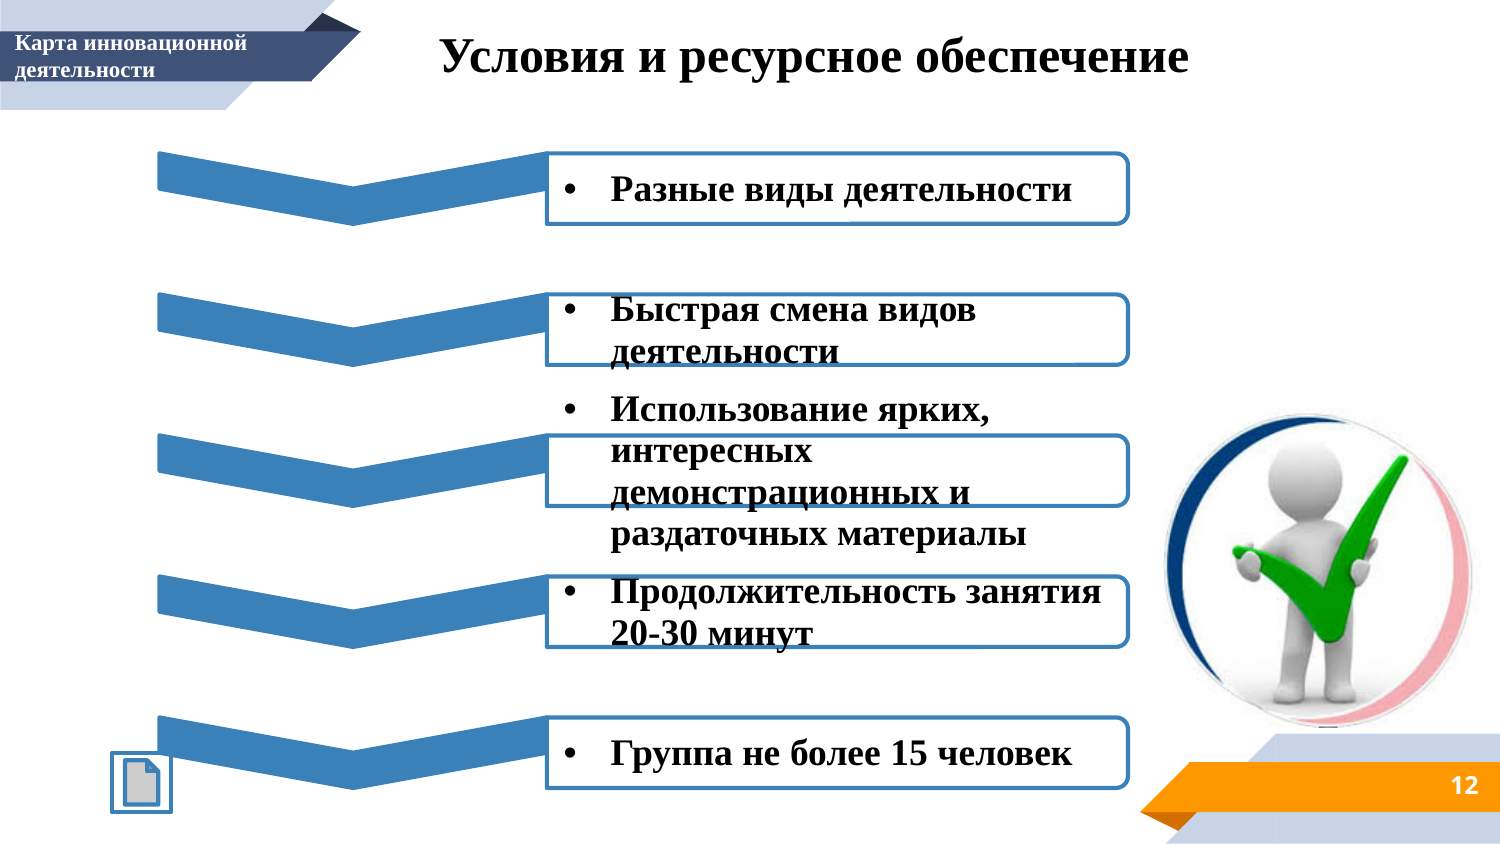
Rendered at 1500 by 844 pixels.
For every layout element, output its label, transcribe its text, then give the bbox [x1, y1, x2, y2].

text_box Условия и ресурсное обеспечение [288, 15, 1339, 91]
text_box [110, 751, 173, 814]
text_box Карта инновационной деятельности [0, 20, 492, 90]
slide_number 12 [1249, 760, 1494, 813]
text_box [159, 153, 1129, 789]
picture [1163, 407, 1482, 728]
